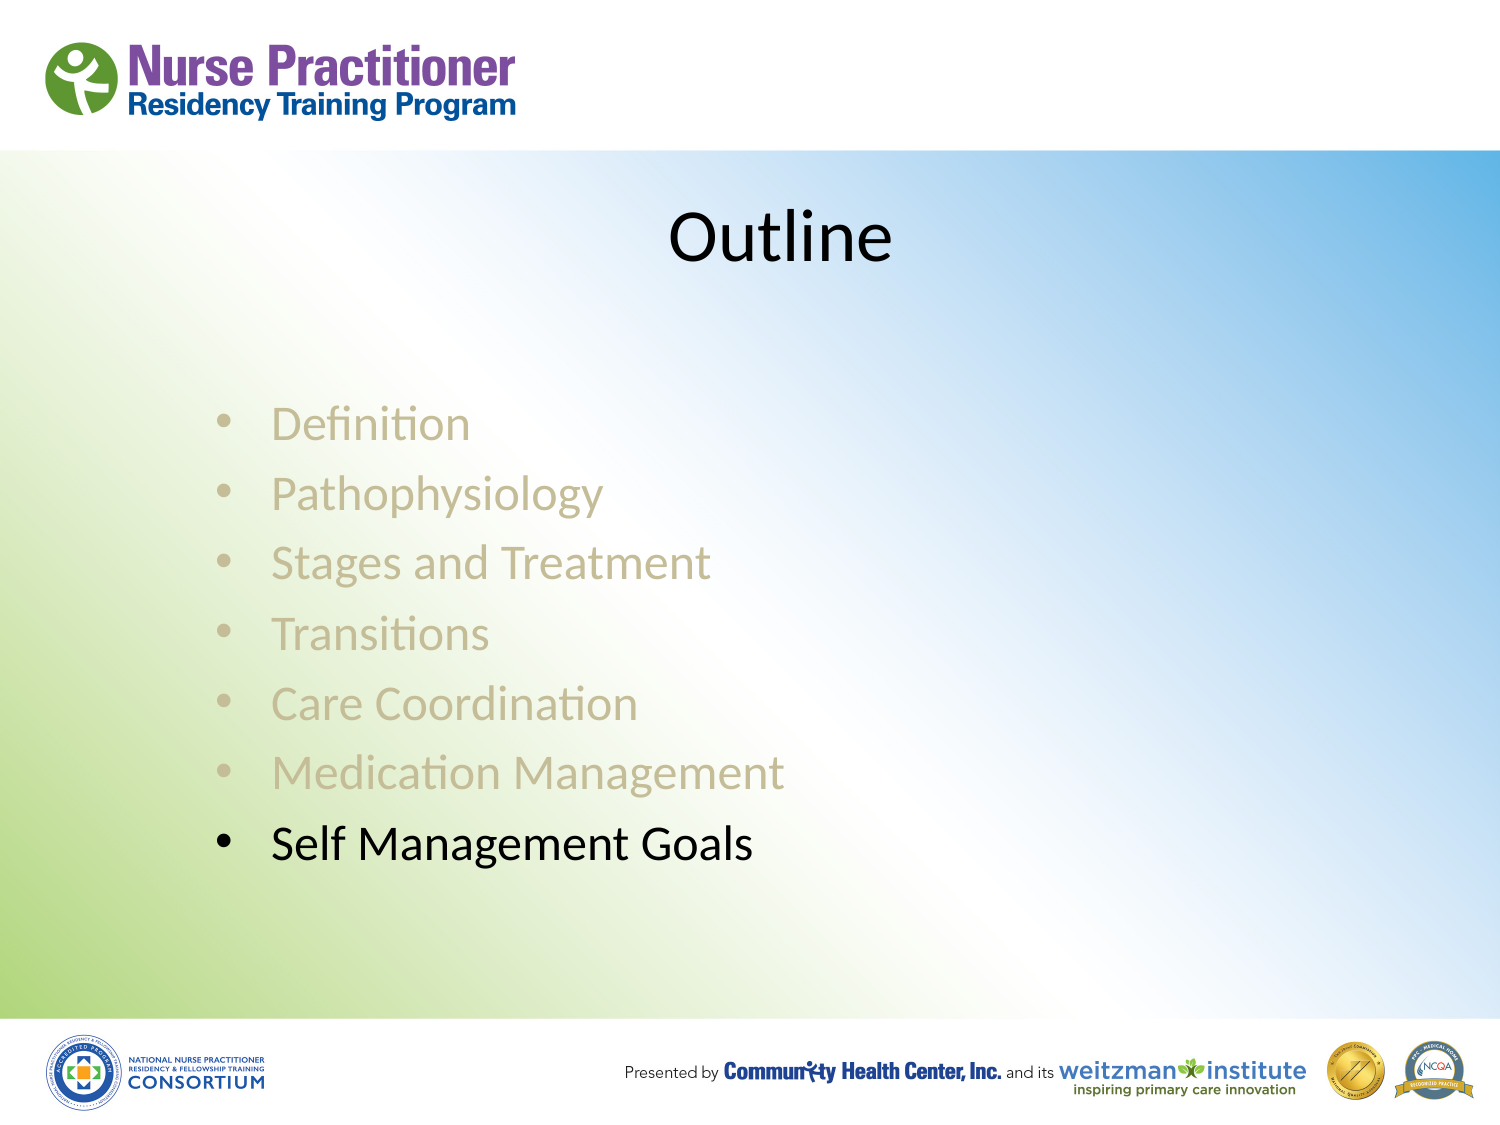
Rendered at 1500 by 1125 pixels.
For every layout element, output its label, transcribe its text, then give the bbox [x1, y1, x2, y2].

list Definition Pathophysiology Stages and Treatment Transitions Care Coordination Medication Management Self Management Goals [200, 382, 1150, 1125]
picture [0, 0, 1500, 1125]
footer [512, 1042, 988, 1103]
title Outline [312, 137, 1250, 325]
